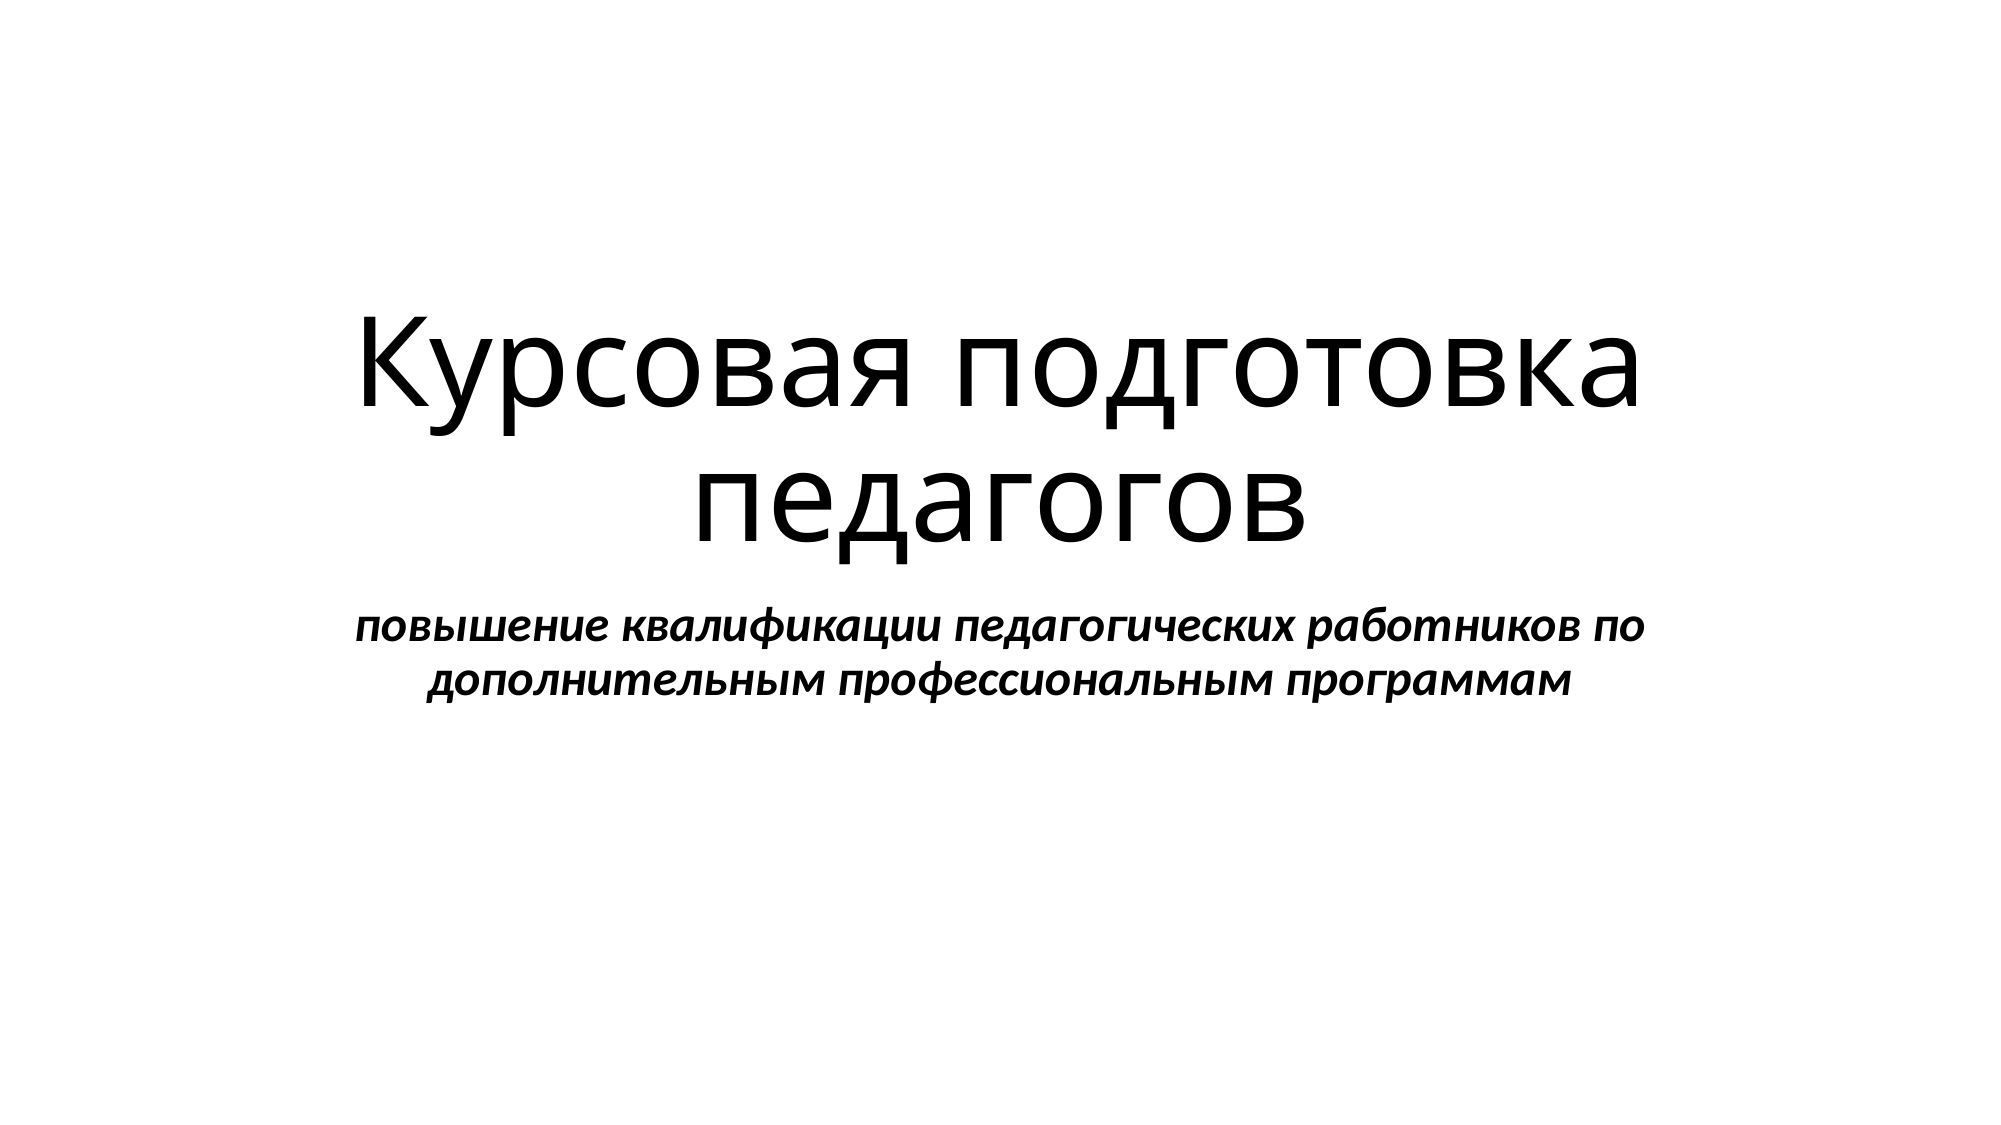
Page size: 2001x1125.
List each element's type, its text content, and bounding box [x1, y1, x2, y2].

subtitle повышение квалификации педагогических работников по дополнительным профессиональным программам [249, 590, 1750, 863]
title Курсовая подготовка педагогов [249, 184, 1750, 576]
